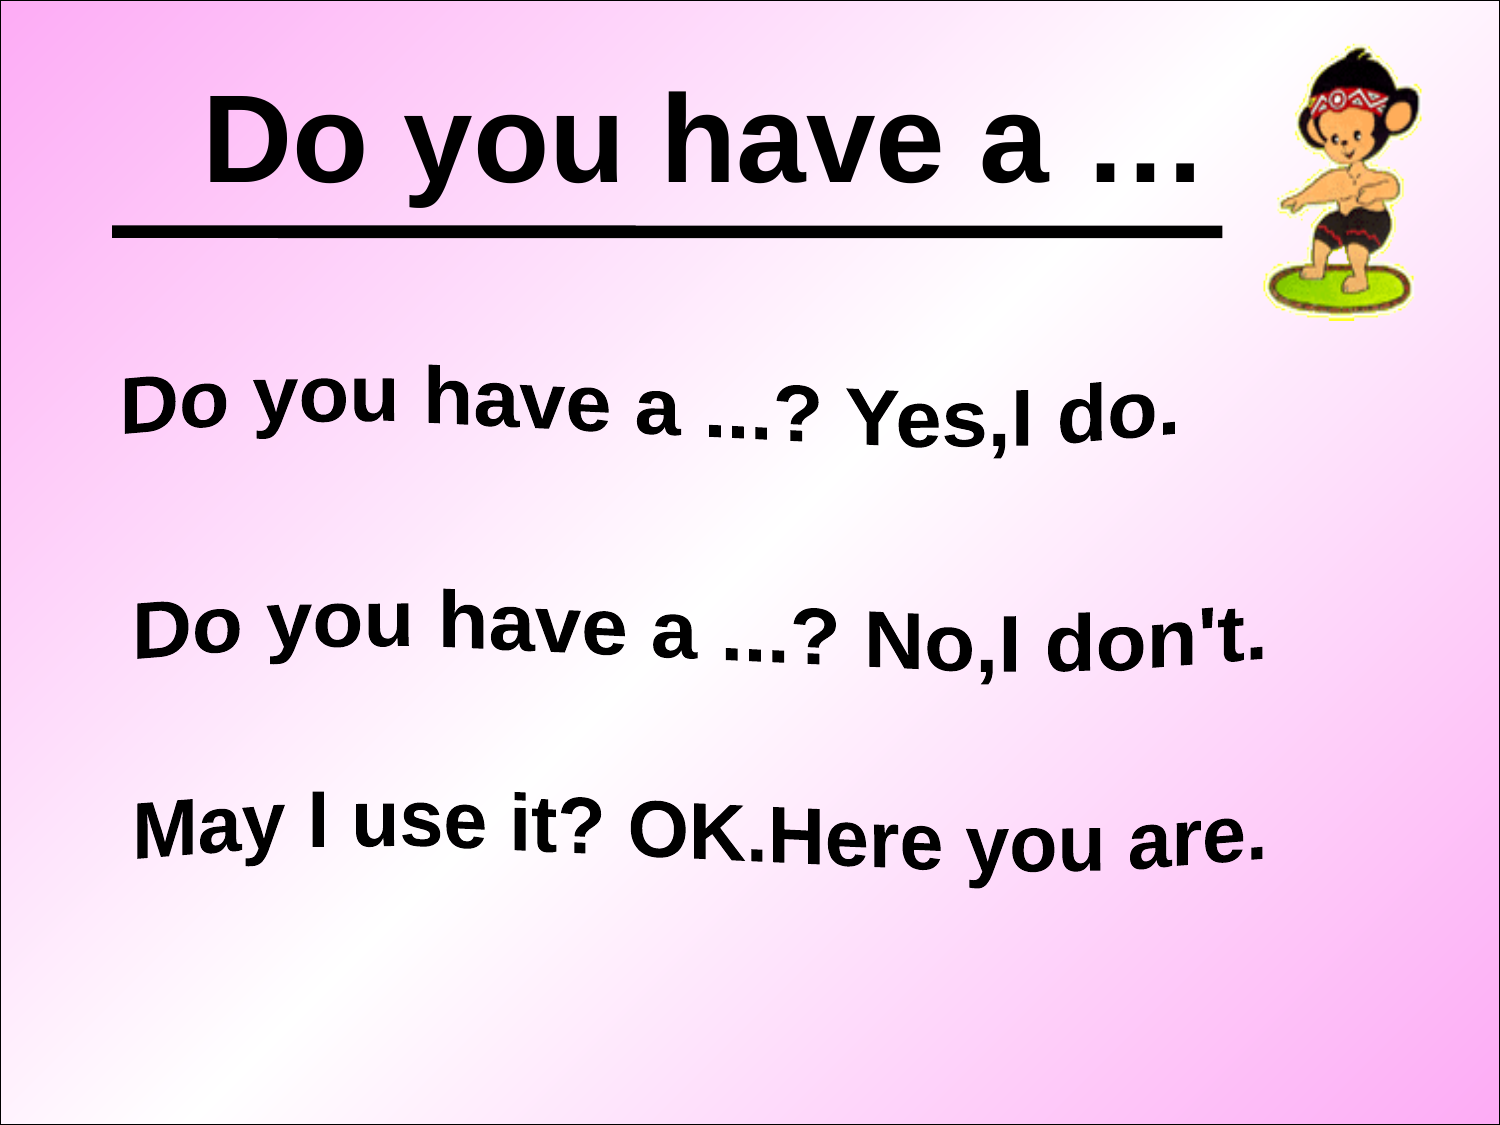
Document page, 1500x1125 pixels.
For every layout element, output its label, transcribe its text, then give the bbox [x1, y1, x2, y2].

picture [1224, 37, 1462, 321]
text_box Do you have a … [187, 49, 1219, 215]
text_box [0, 0, 1500, 1125]
